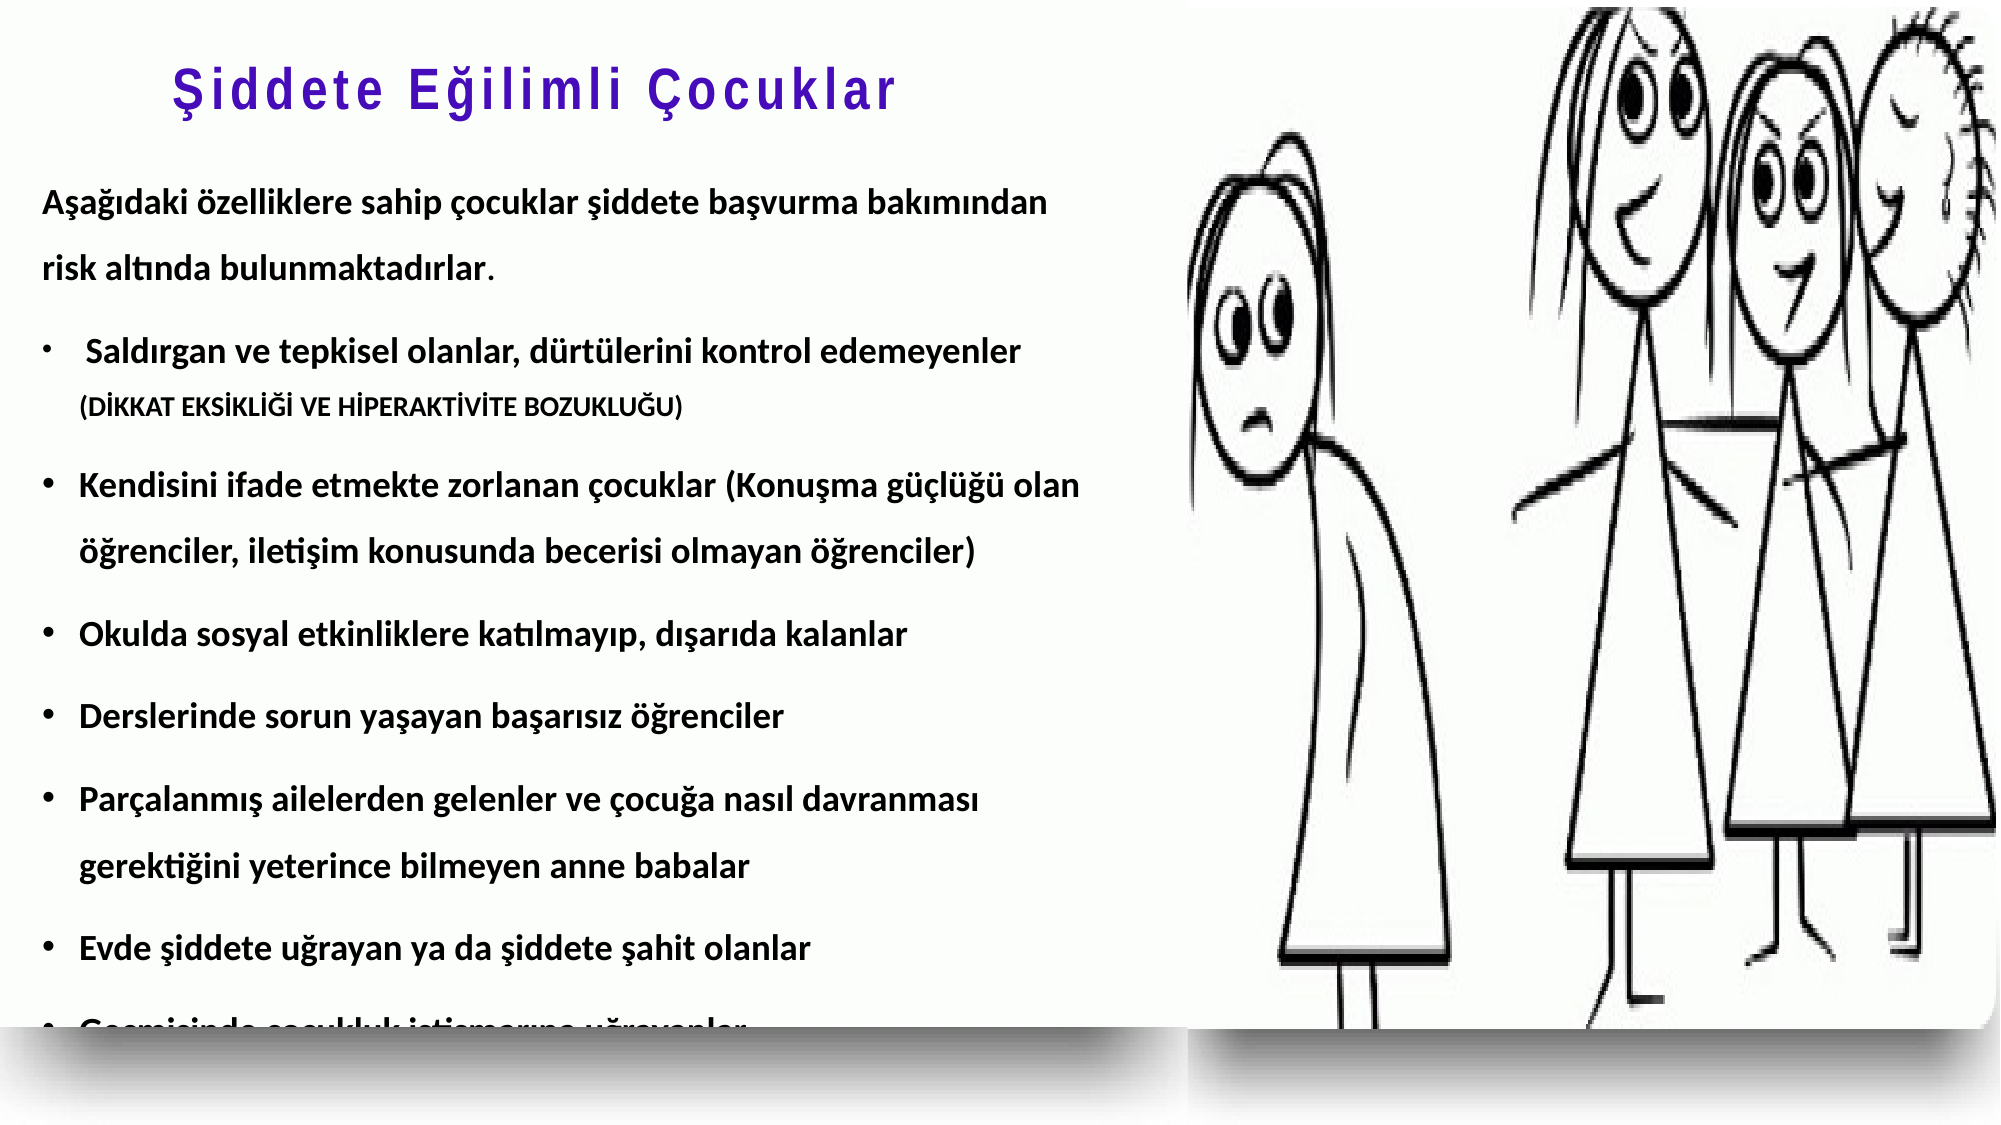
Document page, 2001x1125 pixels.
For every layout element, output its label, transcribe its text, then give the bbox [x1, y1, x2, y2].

list Aşağıdaki özelliklere sahip çocuklar şiddete başvurma bakımından risk altında bulunmaktadırlar. Saldırgan ve tepkisel olanlar, dürtülerini kontrol edemeyenler (DİKKAT EKSİKLİĞİ VE HİPERAKTİVİTE BOZUKLUĞU) Kendisini ifade etmekte zorlanan çocuklar (Konuşma güçlüğü olan öğrenciler, iletişim konusunda becerisi olmayan öğrenciler) Okulda sosyal etkinliklere katılmayıp, dışarıda kalanlar Derslerinde sorun yaşayan başarısız öğrenciler Parçalanmış ailelerden gelenler ve çocuğa nasıl davranması gerektiğini yeterince bilmeyen anne babalar Evde şiddete uğrayan ya da şiddete şahit olanlar Geçmişinde çocukluk istismarına uğrayanlar [26, 147, 1114, 1027]
picture [0, 0, 2000, 1125]
title Şiddete Eğilimli Çocuklar [157, 33, 948, 147]
